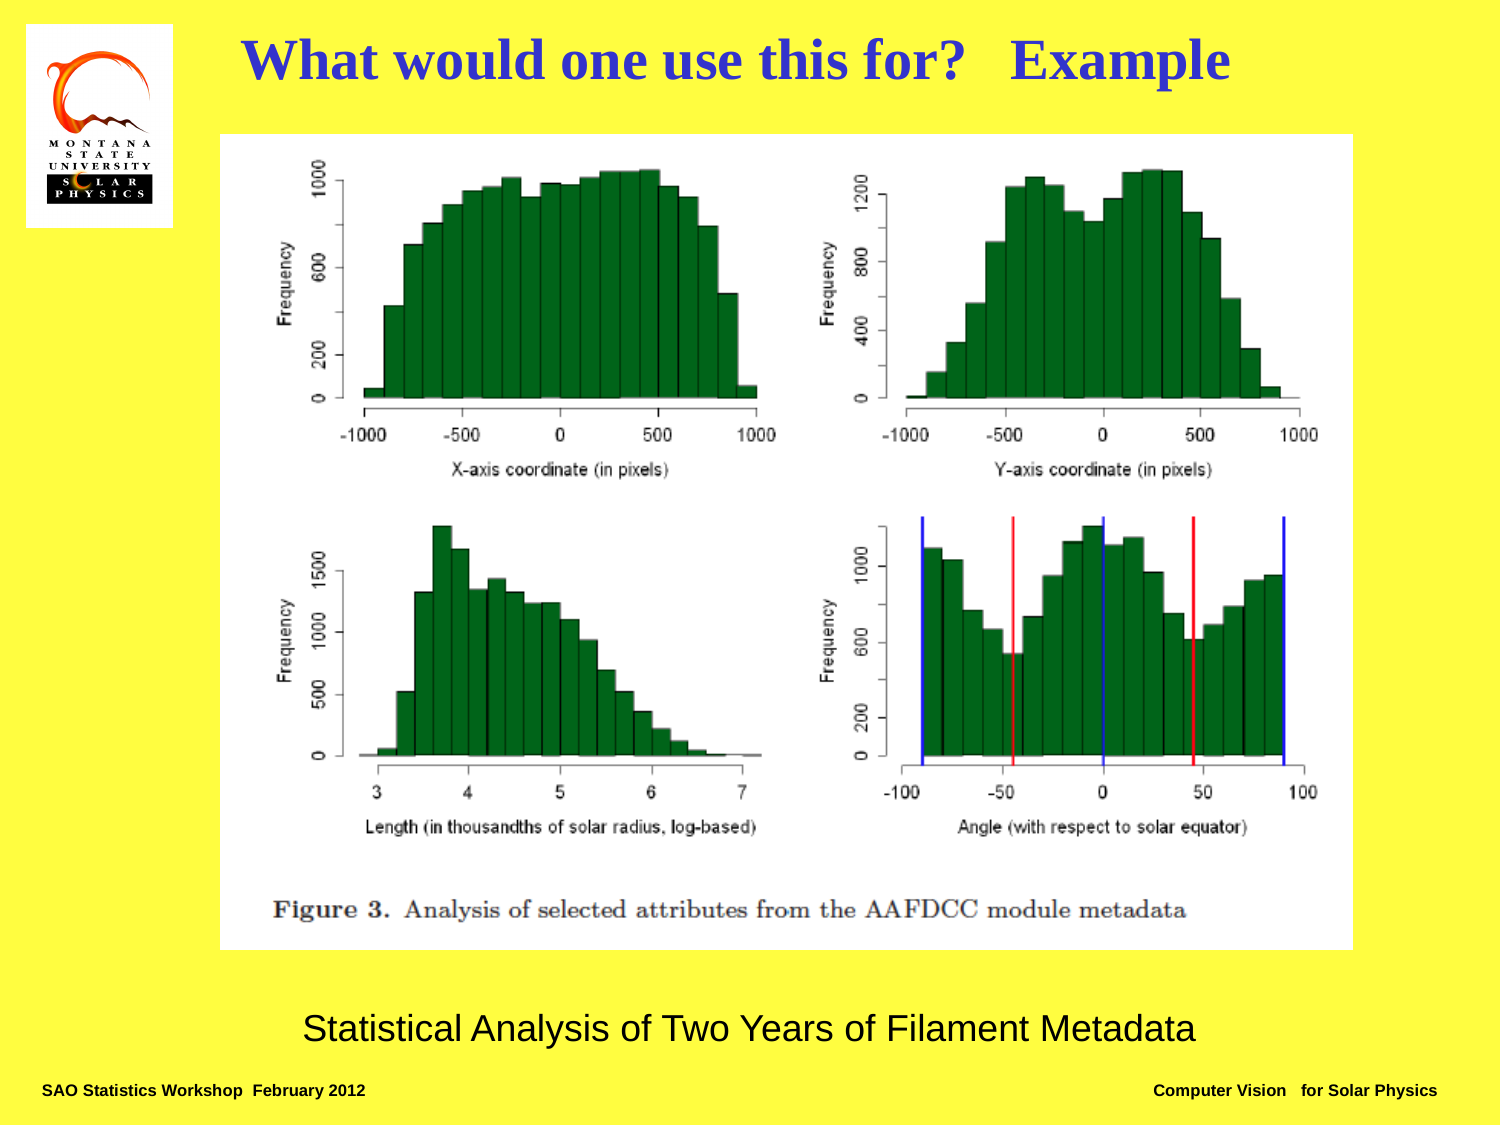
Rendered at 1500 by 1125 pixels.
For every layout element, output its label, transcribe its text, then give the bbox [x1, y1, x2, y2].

title What would one use this for? Example [224, 0, 1307, 132]
picture [219, 133, 1353, 951]
text_box Statistical Analysis of Two Years of Filament Metadata [287, 996, 1307, 1056]
picture [26, 24, 173, 228]
